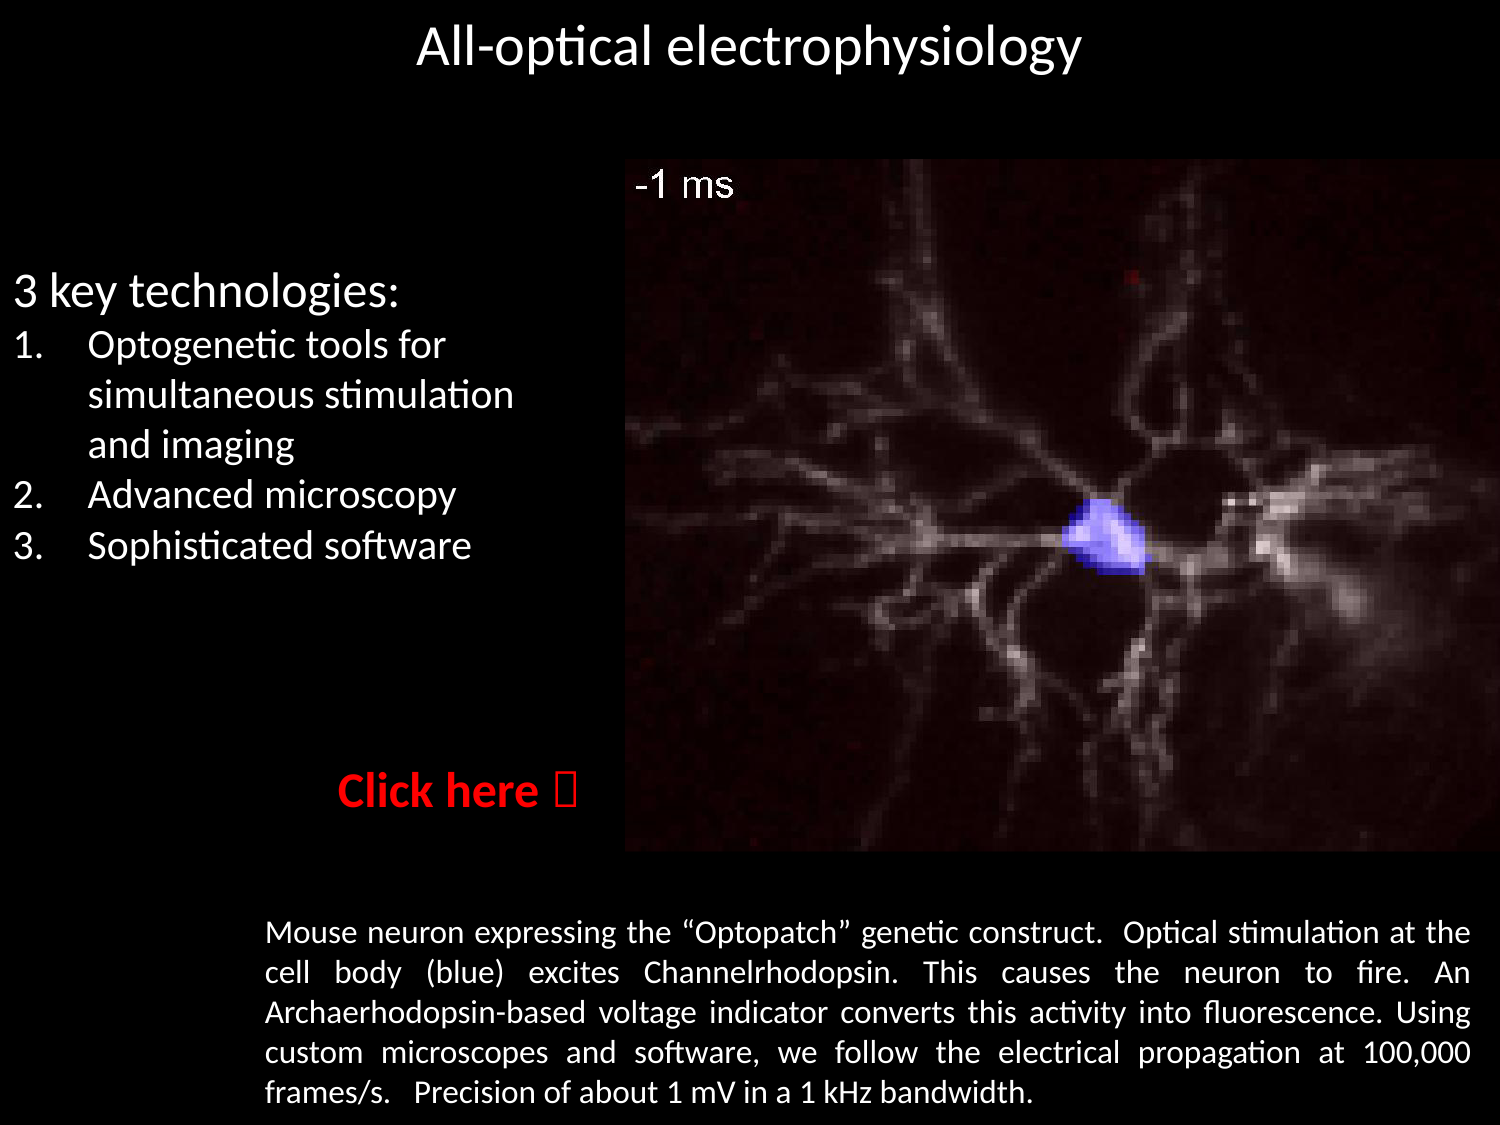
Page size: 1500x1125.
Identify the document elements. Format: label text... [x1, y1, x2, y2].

text_box Click here  [262, 750, 619, 826]
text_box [624, 158, 1500, 853]
text_box Mouse neuron expressing the “Optopatch” genetic construct. Optical stimulation at the cell body (blue) excites Channelrhodopsin. This causes the neuron to fire. An Archaerhodopsin-based voltage indicator converts this activity into fluorescence. Using custom microscopes and software, we follow the electrical propagation at 100,000 frames/s. Precision of about 1 mV in a 1 kHz bandwidth. [249, 903, 1488, 996]
slide_number 24 [1074, 1042, 1425, 1103]
text_box 3 key technologies: Optogenetic tools for simultaneous stimulation and imaging Advanced microscopy Sophisticated software [0, 249, 588, 625]
text_box All-optical electrophysiology [0, 0, 1500, 93]
